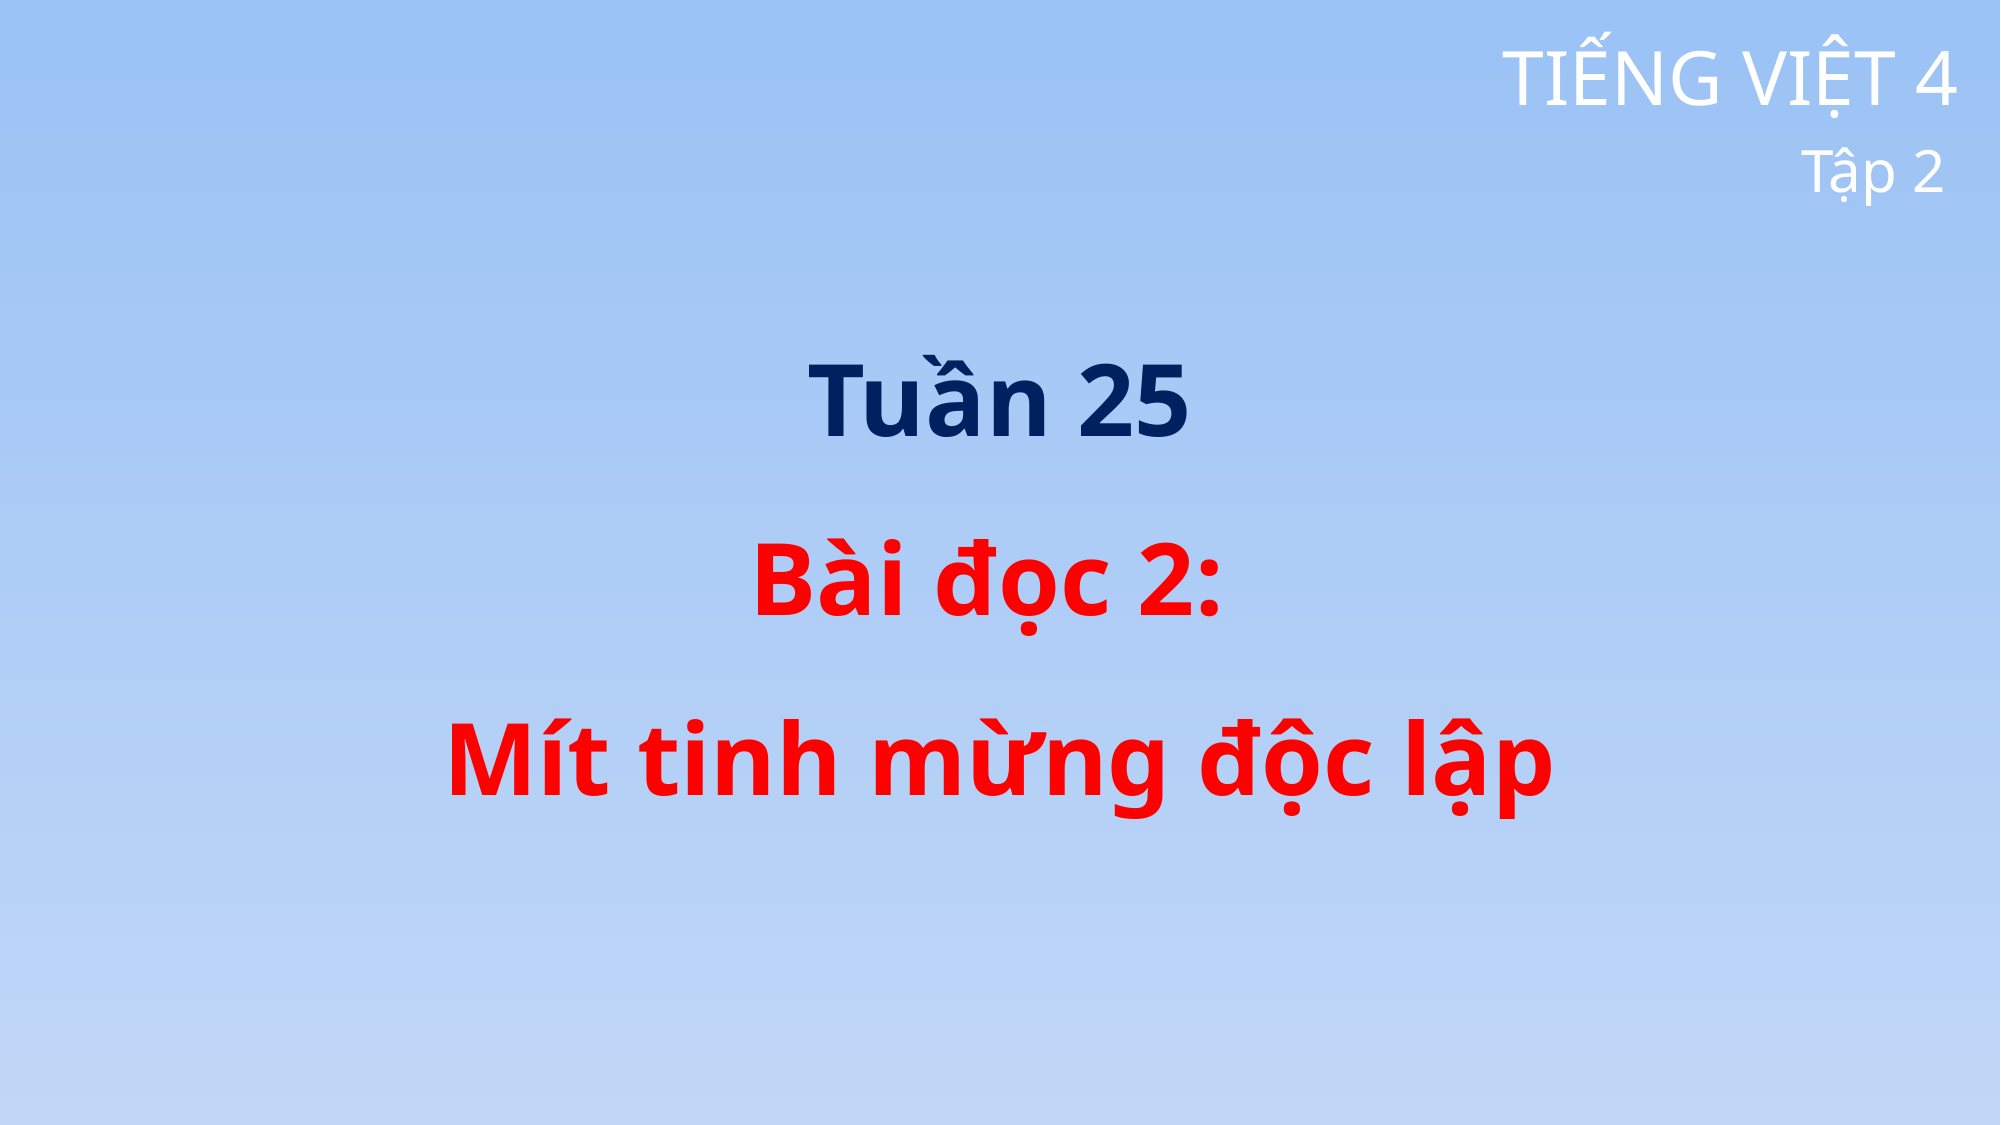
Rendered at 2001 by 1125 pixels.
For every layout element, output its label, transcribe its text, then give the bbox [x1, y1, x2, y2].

text_box TIẾNG VIỆT 4 [1461, 23, 2000, 128]
text_box Tuần 25 Bài đọc 2: Mít tinh mừng độc lập [269, 342, 1731, 750]
text_box Tập 2 [1685, 126, 1961, 212]
